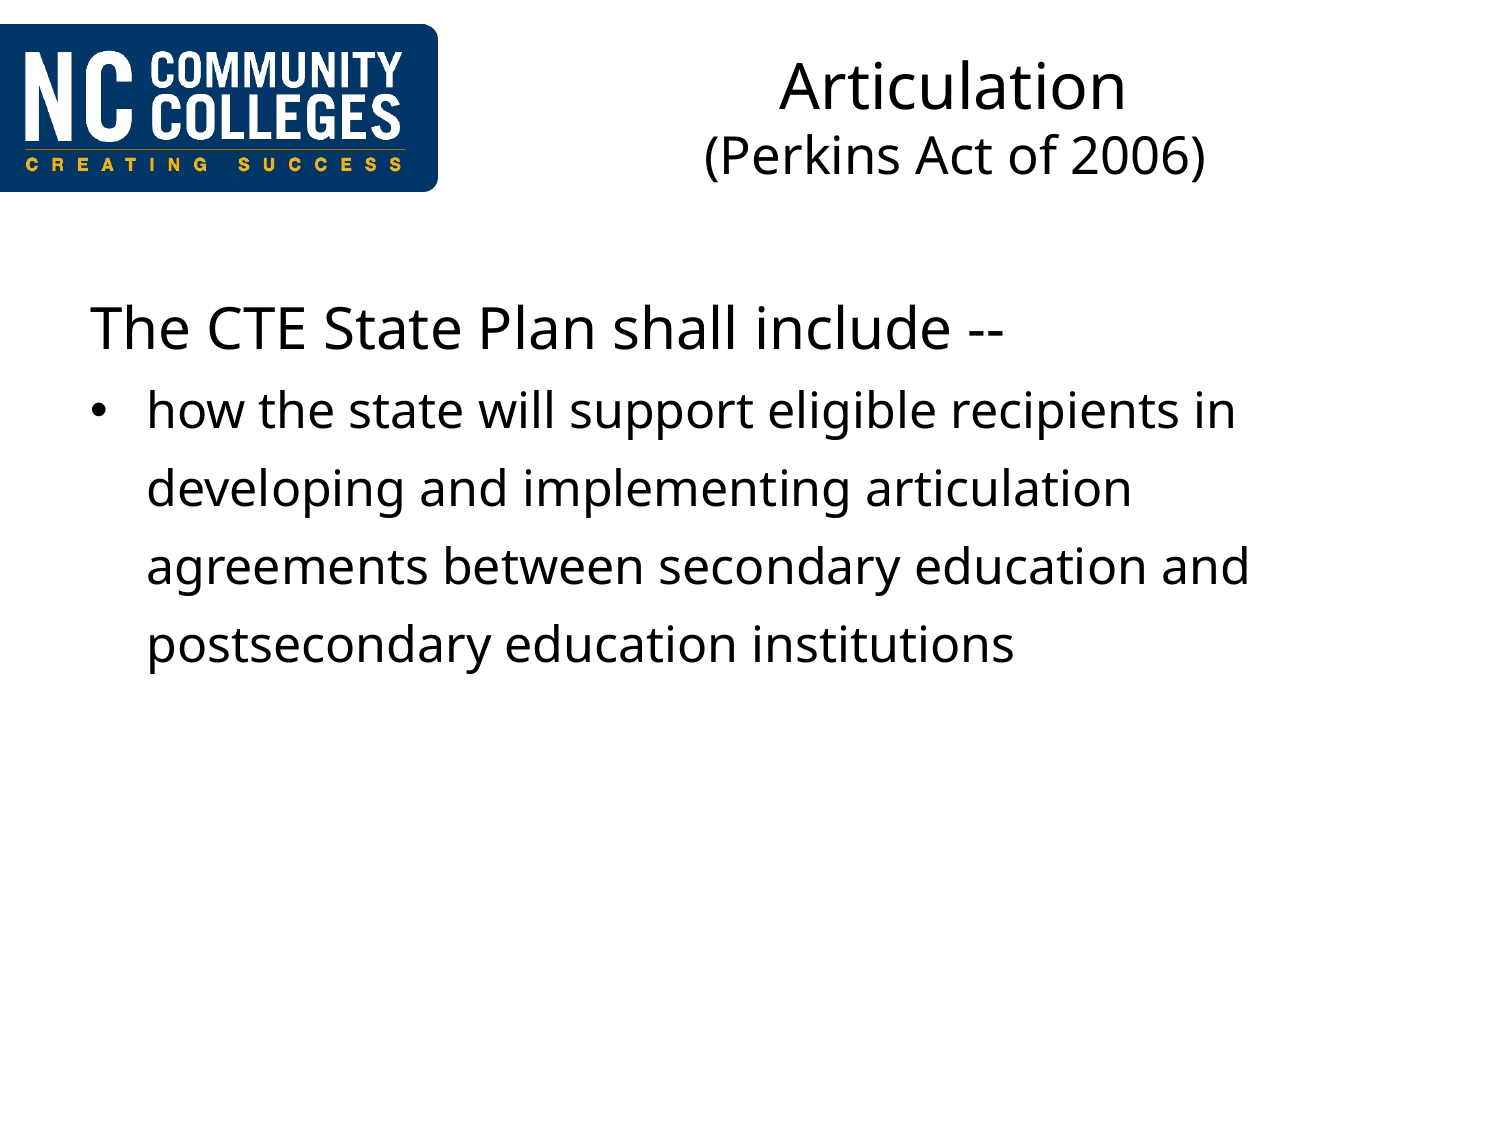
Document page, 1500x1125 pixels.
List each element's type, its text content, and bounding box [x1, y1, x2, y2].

title Articulation (Perkins Act of 2006) [462, 37, 1463, 193]
picture [0, 24, 438, 192]
list The CTE State Plan shall include -- how the state will support eligible recipients in developing and implementing articulation agreements between secondary education and postsecondary education institutions [75, 262, 1425, 1005]
